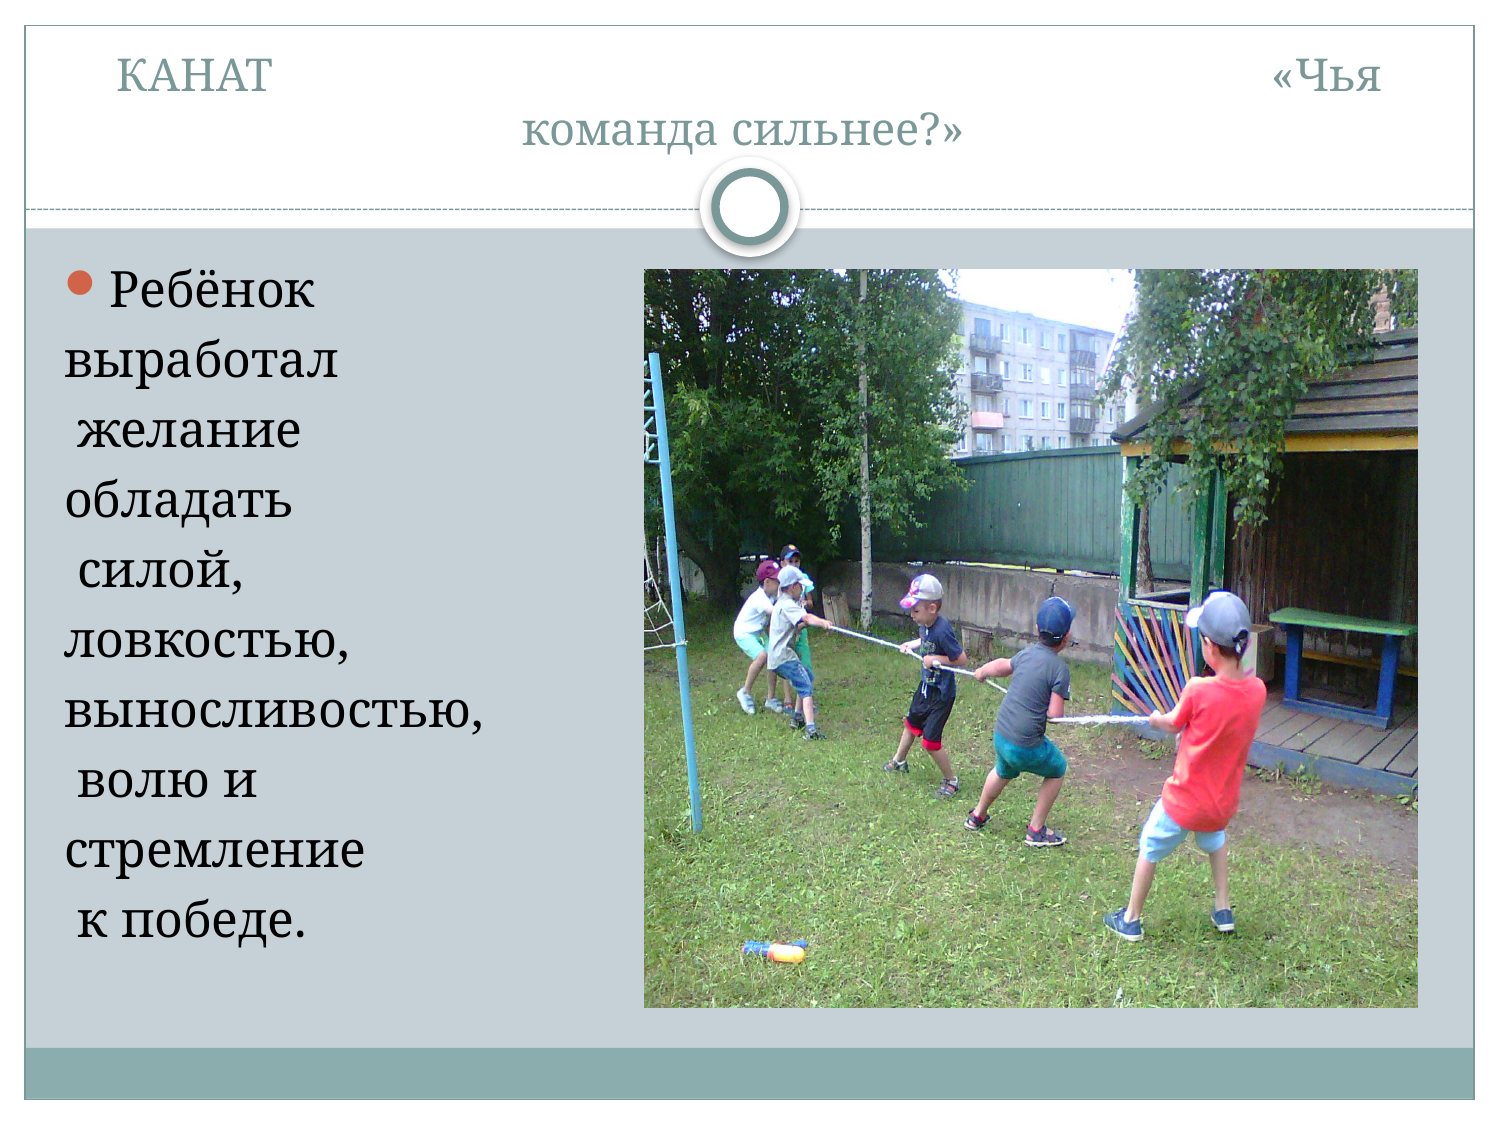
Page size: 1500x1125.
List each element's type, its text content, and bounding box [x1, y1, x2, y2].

title КАНАТ «Чья команда сильнее?» [49, 37, 1450, 162]
picture [644, 269, 1419, 1008]
list Ребёнок выработал желание обладать силой, ловкостью, выносливостью, волю и стремление к победе. [49, 250, 1445, 1001]
